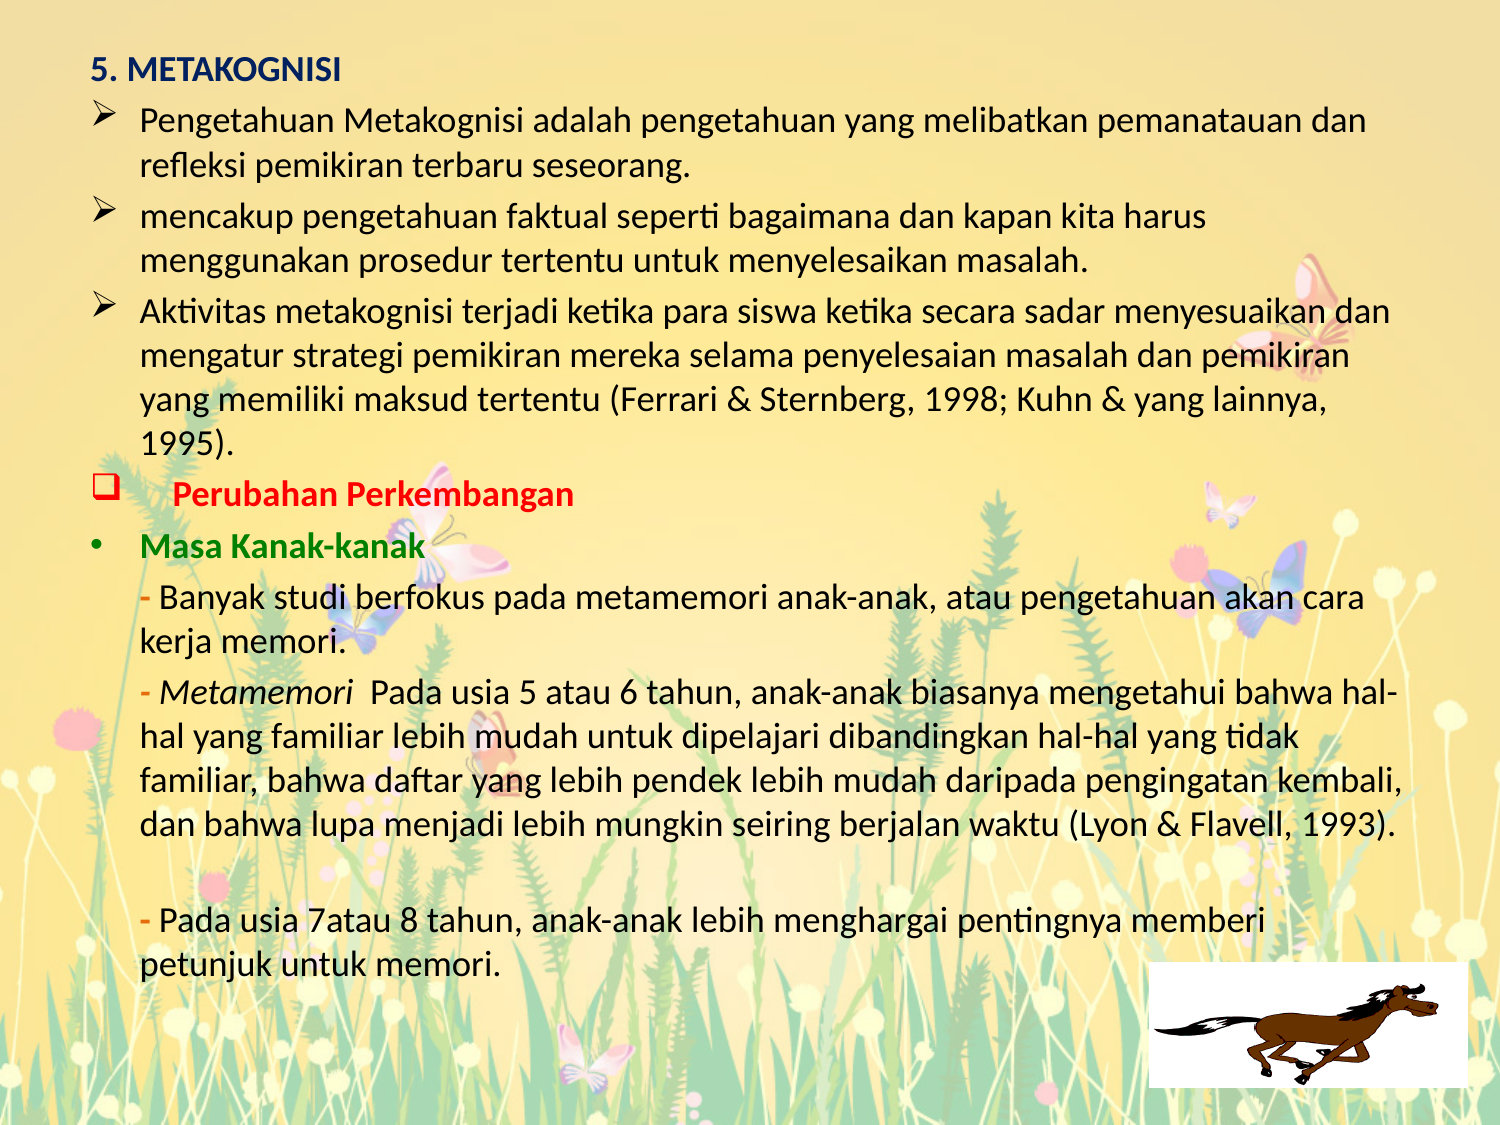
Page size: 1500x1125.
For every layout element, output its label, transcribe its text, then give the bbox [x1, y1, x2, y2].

picture [1149, 962, 1468, 1088]
list 5. METAKOGNISI Pengetahuan Metakognisi adalah pengetahuan yang melibatkan pemanatauan dan refleksi pemikiran terbaru seseorang. mencakup pengetahuan faktual seperti bagaimana dan kapan kita harus menggunakan prosedur tertentu untuk menyelesaikan masalah. Aktivitas metakognisi terjadi ketika para siswa ketika secara sadar menyesuaikan dan mengatur strategi pemikiran mereka selama penyelesaian masalah dan pemikiran yang memiliki maksud tertentu (Ferrari & Sternberg, 1998; Kuhn & yang lainnya, 1995). Perubahan Perkembangan Masa Kanak-kanak - Banyak studi berfokus pada metamemori anak-anak, atau pengetahuan akan cara kerja memori. - Metamemori Pada usia 5 atau 6 tahun, anak-anak biasanya mengetahui bahwa hal-hal yang familiar lebih mudah untuk dipelajari dibandingkan hal-hal yang tidak familiar, bahwa daftar yang lebih pendek lebih mudah daripada pengingatan kembali, dan bahwa lupa menjadi lebih mungkin seiring berjalan waktu (Lyon & Flavell, 1993). - Pada usia 7atau 8 tahun, anak-anak lebih menghargai pentingnya memberi petunjuk untuk memori. [75, 37, 1425, 1005]
